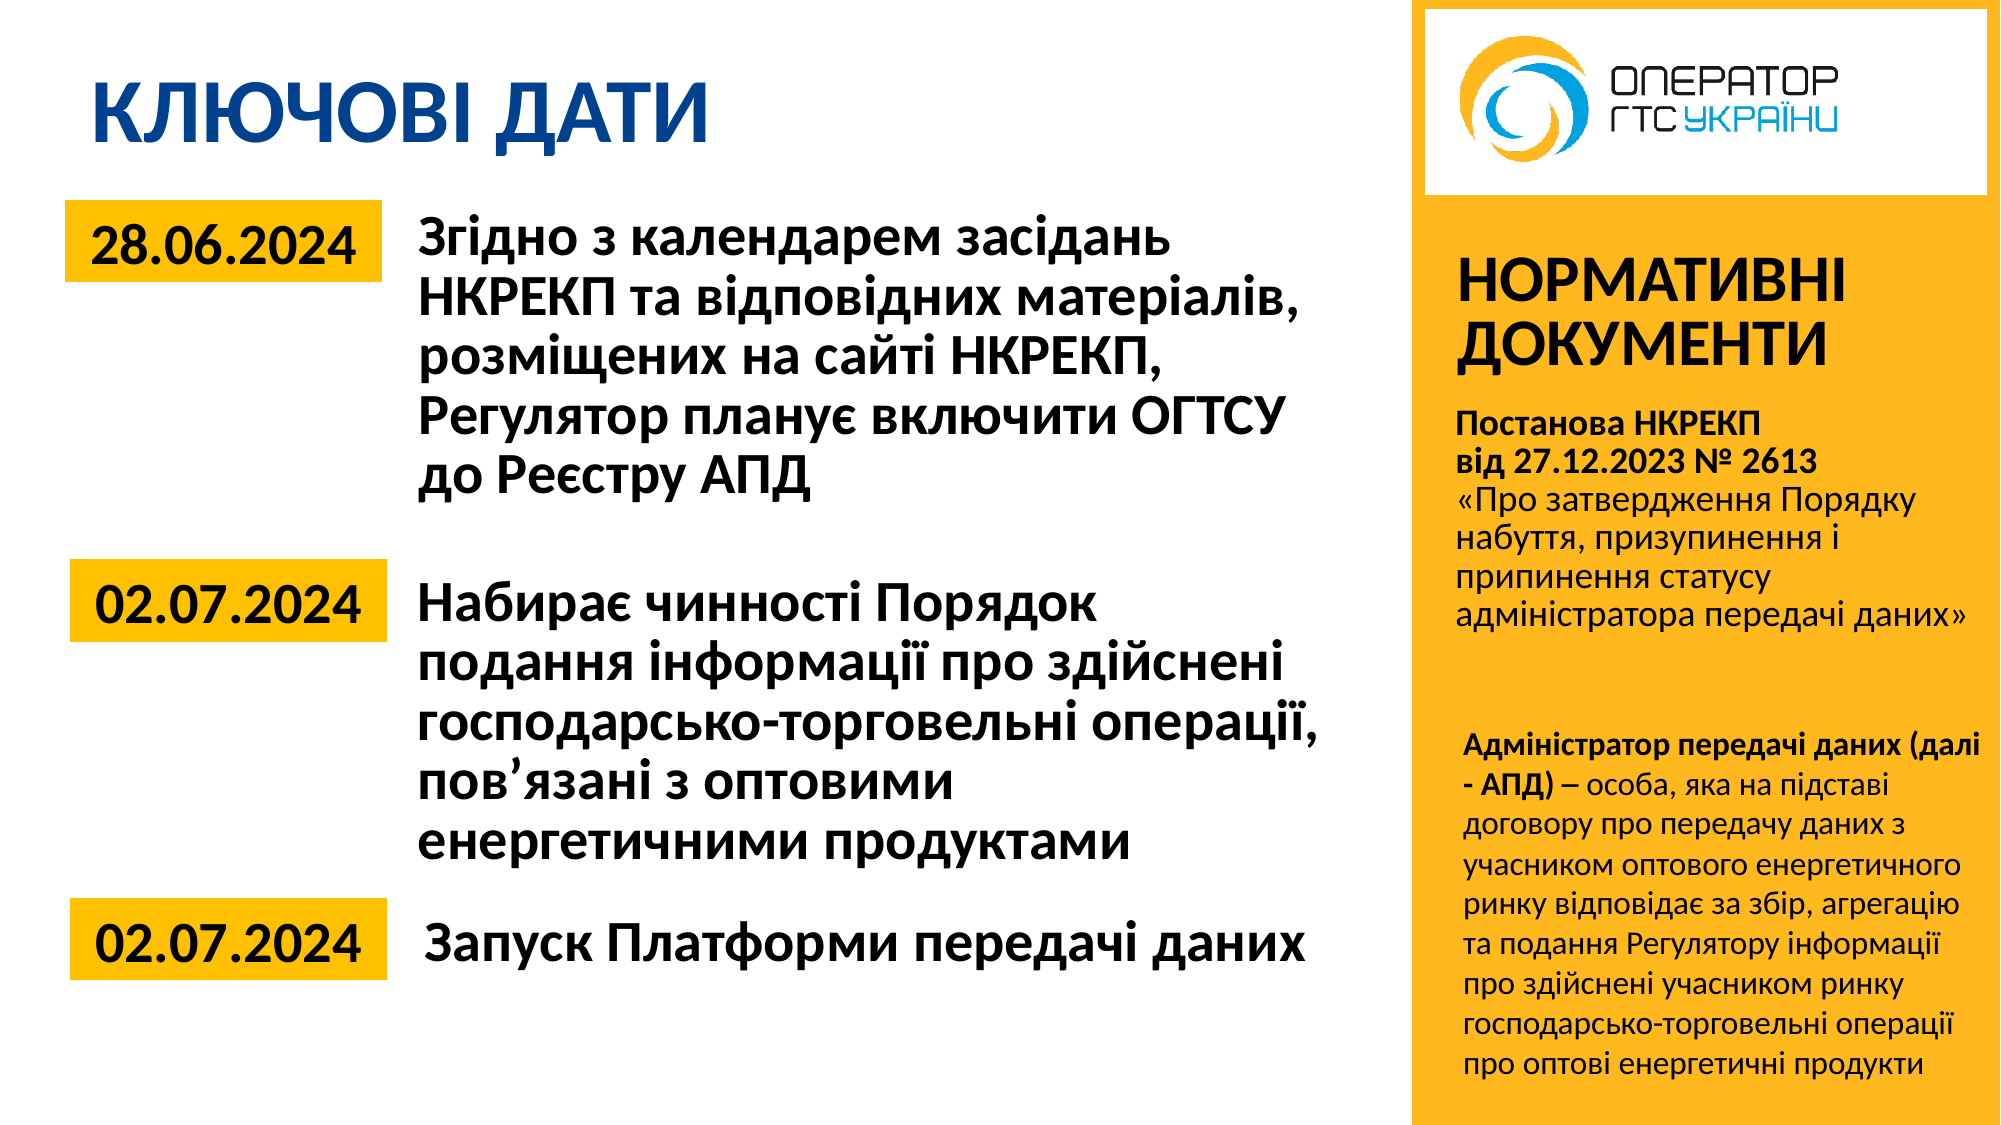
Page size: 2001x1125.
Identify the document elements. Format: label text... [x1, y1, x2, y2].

text_box 02.07.2024 [70, 559, 387, 642]
text_box Згідно з календарем засідань НКРЕКП та відповідних матеріалів, розміщених на сайті НКРЕКП, Регулятор планує включити ОГТСУ до Реєстру АПД [397, 193, 1369, 504]
text_box [1885, 1, 1995, 195]
text_box Постанова НКРЕКП від 27.12.2023 № 2613 «Про затвердження Порядку набуття, призупинення і припинення статусу адміністратора передачі даних» [1440, 397, 1990, 642]
text_box Запуск Платформи передачі даних [405, 901, 1345, 1071]
text_box Набирає чинності Порядок подання інформації про здійснені господарсько-торговельні операції, пов’язані з оптовими енергетичними продуктами [396, 559, 1368, 870]
picture [1412, 0, 1885, 210]
text_box КЛЮЧОВІ ДАТИ [76, 51, 1273, 161]
text_box НОРМАТИВНІ ДОКУМЕНТИ [1439, 239, 1945, 369]
text_box 02.07.2024 [70, 898, 387, 980]
text_box Адміністратор передачі даних (далі - АПД) ─ особа, яка на підставі договору про передачу даних з учасником оптового енергетичного ринку відповідає за збір, агрегацію та подання Регулятору інформації про здійснені учасником ринку господарсько-торговельні операції про оптові енергетичні продукти [1448, 714, 1998, 1089]
text_box [1423, 195, 1999, 1125]
text_box 28.06.2024 [65, 200, 382, 282]
text_box [1417, 210, 1423, 1125]
